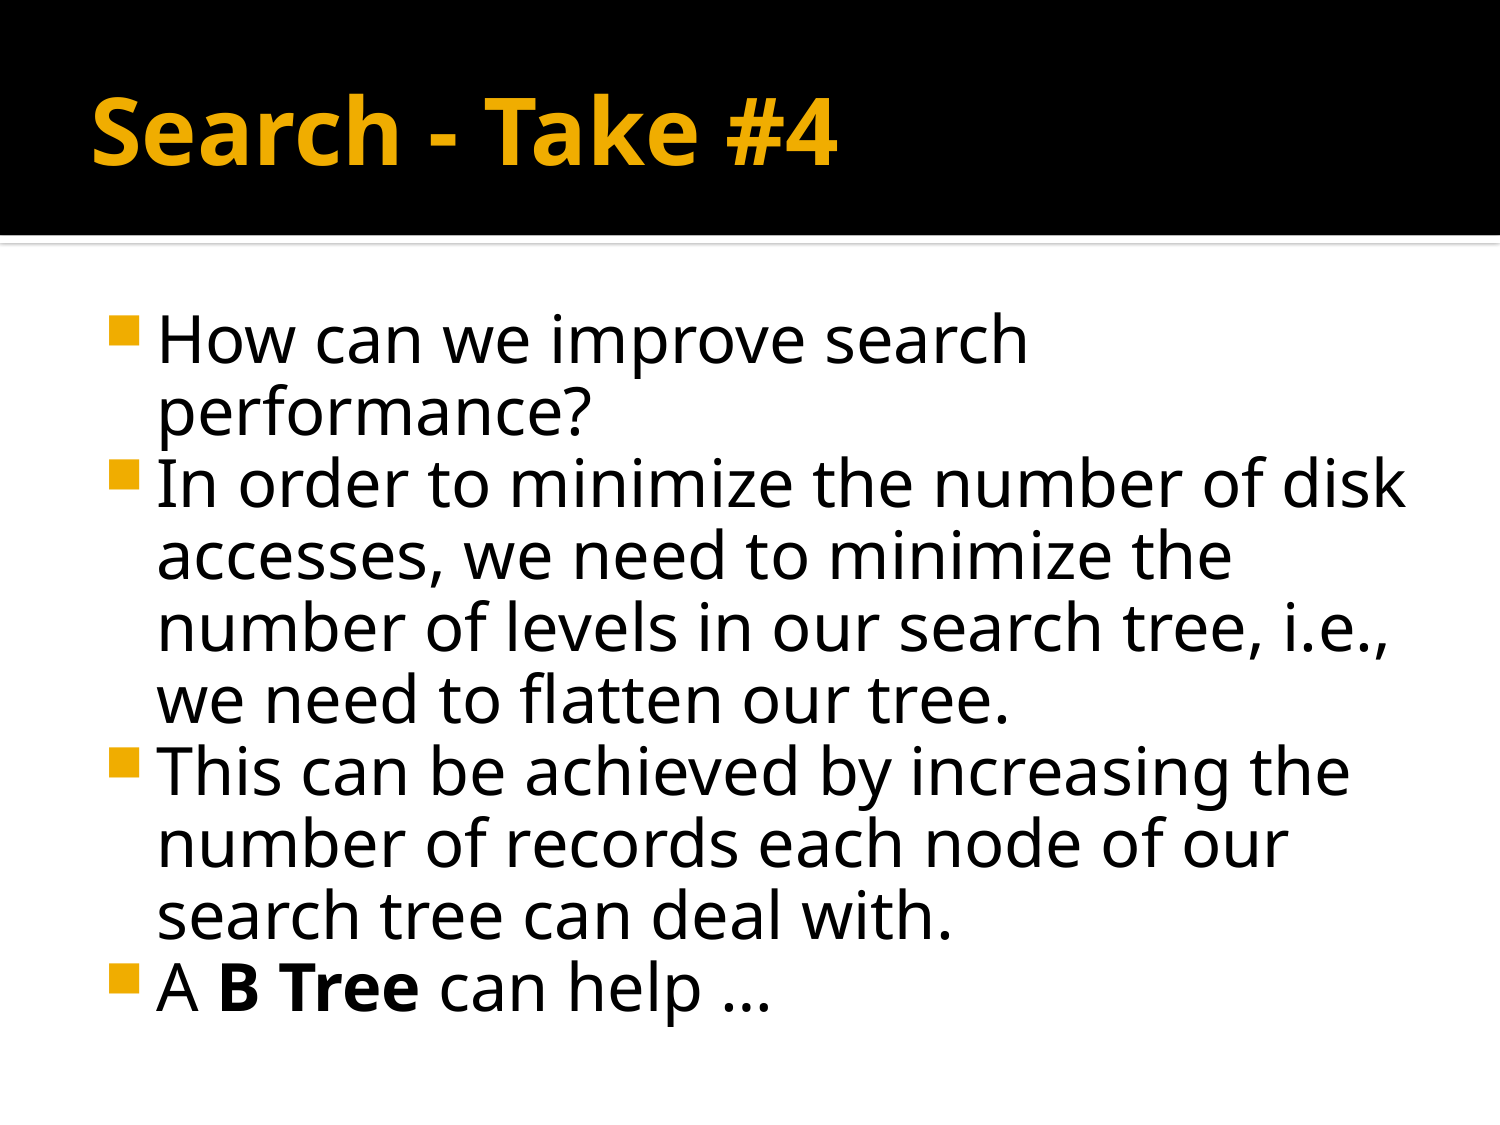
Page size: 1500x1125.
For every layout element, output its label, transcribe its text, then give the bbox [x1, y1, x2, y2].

title Search - Take #4 [75, 25, 1425, 231]
list How can we improve search performance? In order to minimize the number of disk accesses, we need to minimize the number of levels in our search tree, i.e., we need to flatten our tree. This can be achieved by increasing the number of records each node of our search tree can deal with. A B Tree can help … [75, 291, 1425, 1050]
